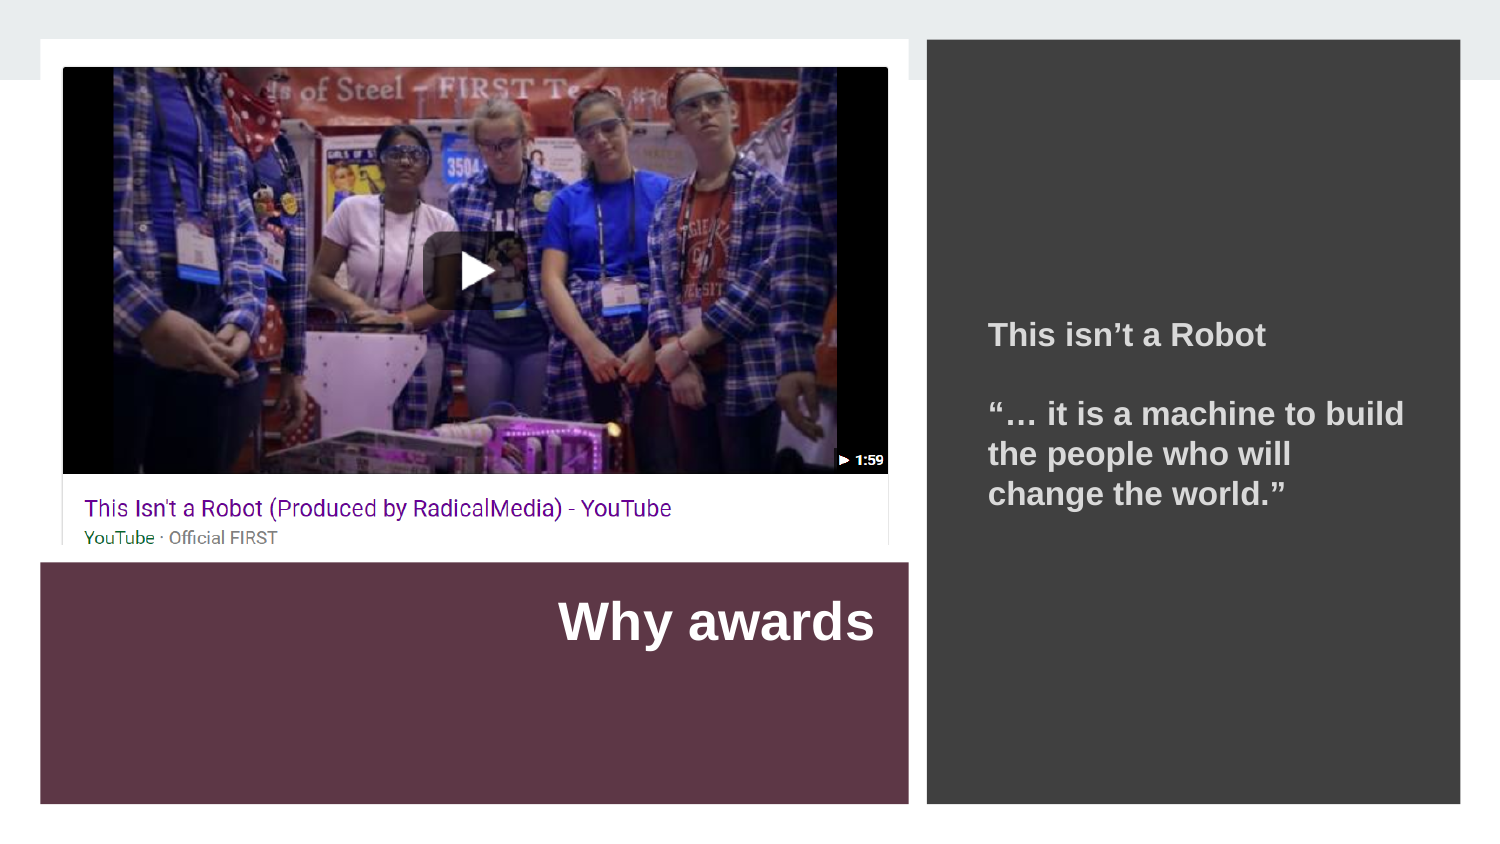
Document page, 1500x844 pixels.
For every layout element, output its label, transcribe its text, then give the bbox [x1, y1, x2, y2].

picture [40, 39, 909, 546]
title Why awards [64, 586, 876, 787]
list This isn’t a Robot “… it is a machine to build the people who will change the world.” [987, 112, 1410, 710]
text_box [925, 37, 1462, 806]
text_box [38, 560, 911, 806]
